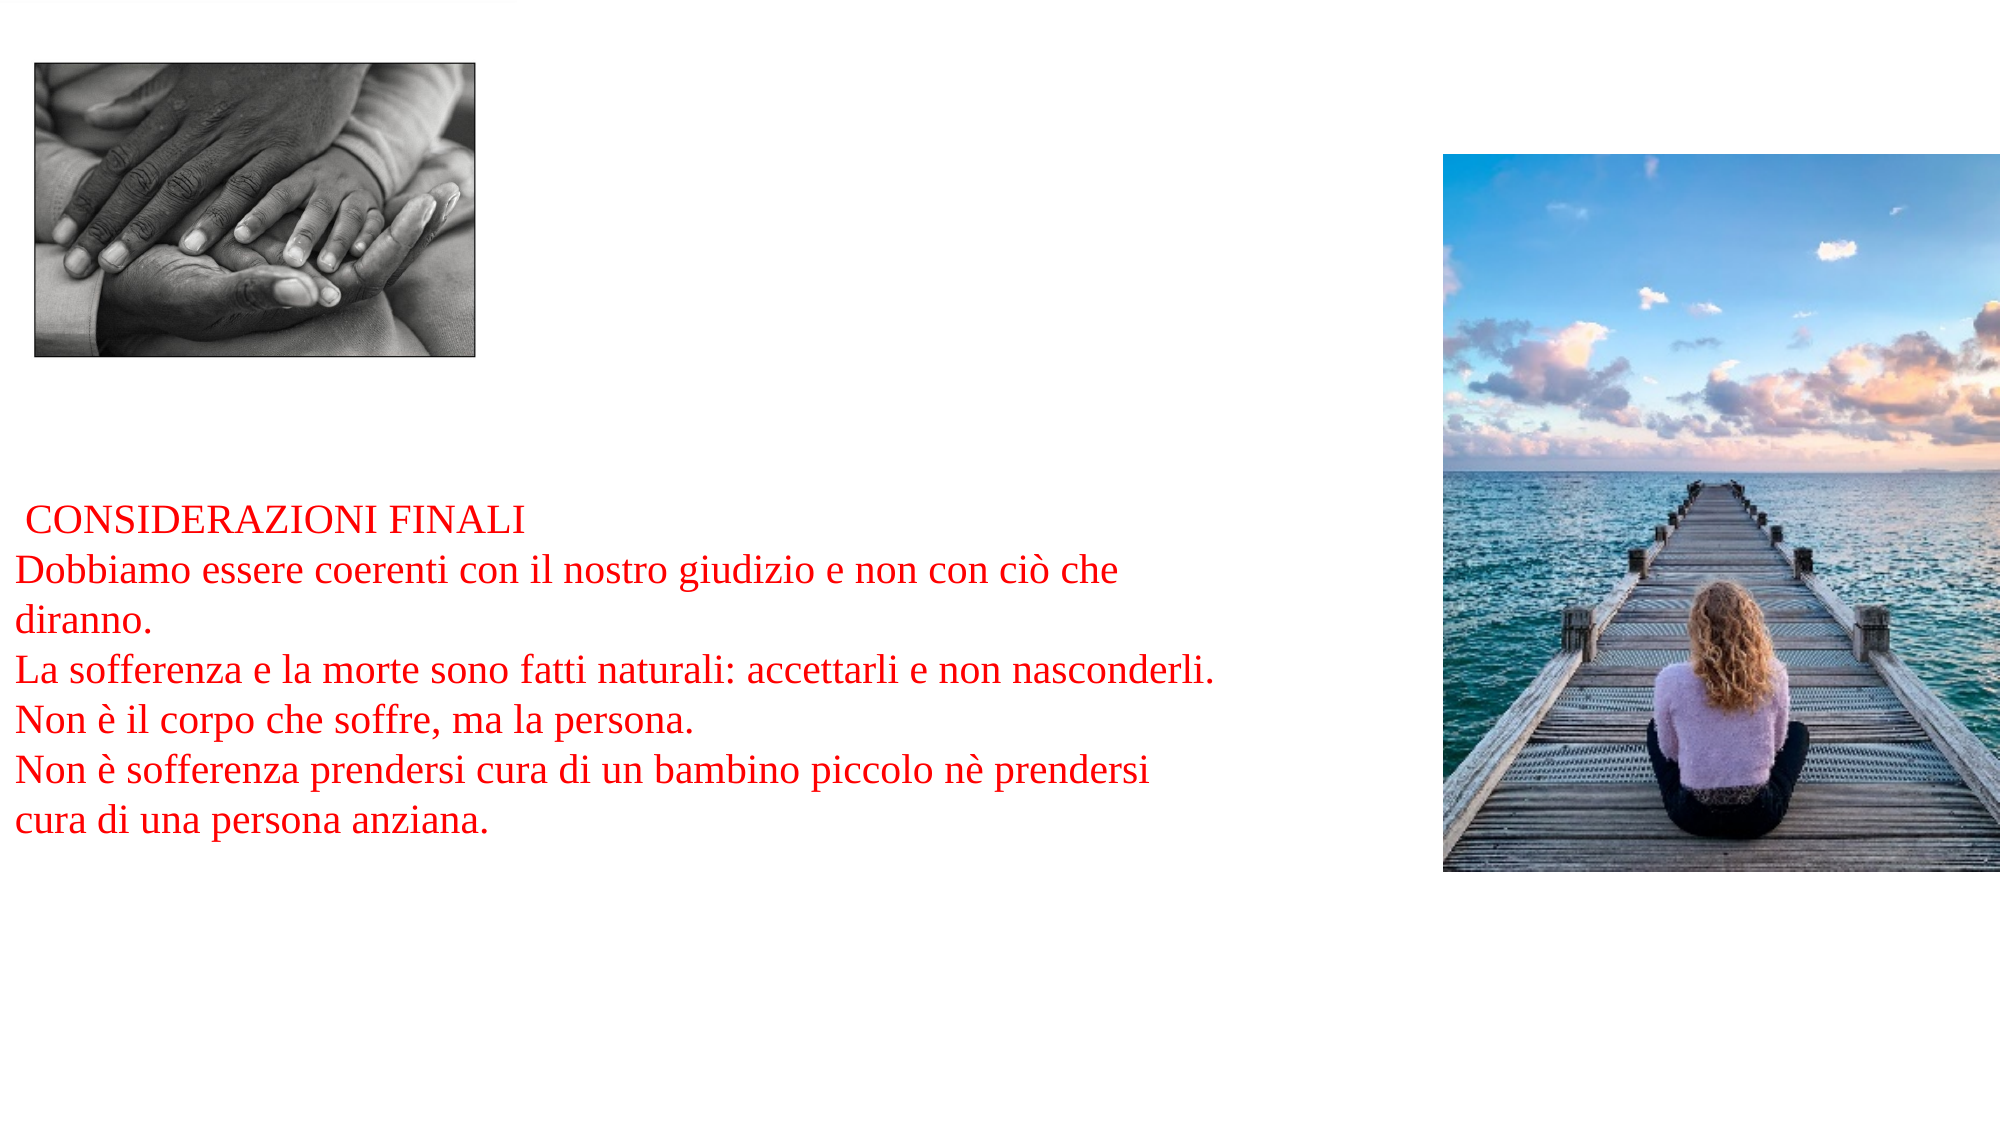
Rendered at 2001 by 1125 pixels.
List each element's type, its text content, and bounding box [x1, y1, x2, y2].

text_box CONSIDERAZIONI FINALI Dobbiamo essere coerenti con il nostro giudizio e non con ciò che diranno. La sofferenza e la morte sono fatti naturali: accettarli e non nasconderli. Non è il corpo che soffre, ma la persona. Non è sofferenza prendersi cura di un bambino piccolo nè prendersi cura di una persona anziana. [0, 484, 1248, 925]
picture [1443, 154, 2000, 872]
picture [0, 0, 517, 420]
